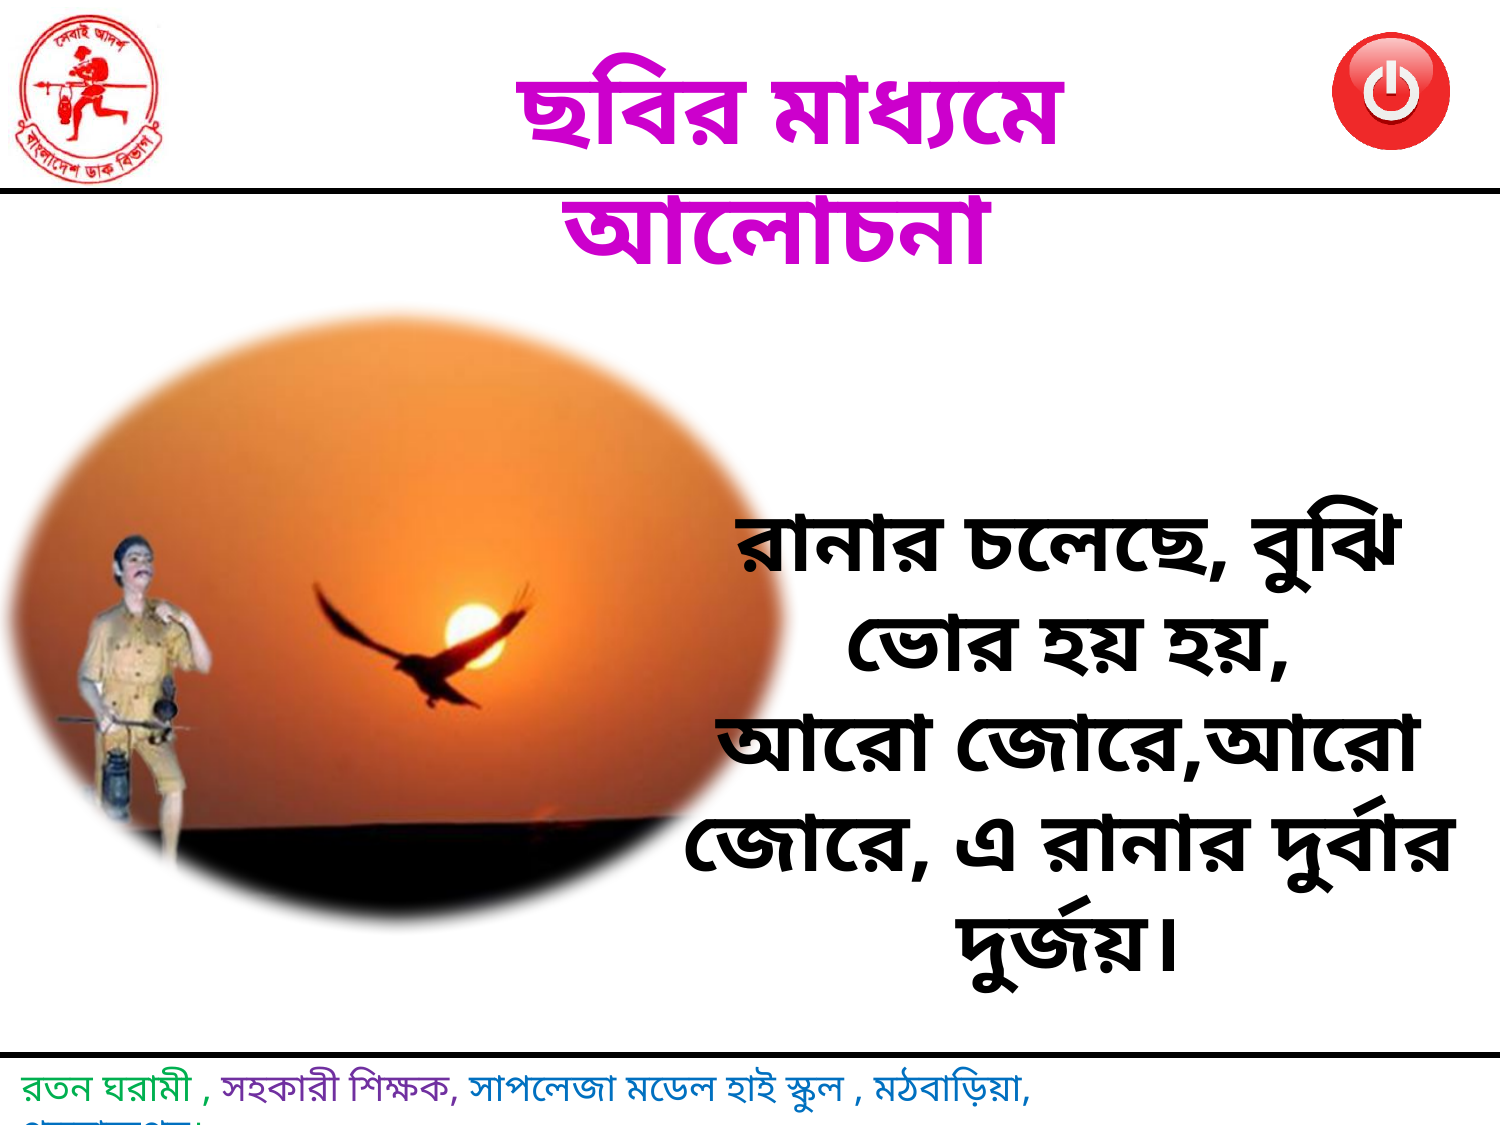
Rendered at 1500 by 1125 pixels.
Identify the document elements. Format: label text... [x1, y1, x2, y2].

picture [0, 299, 801, 938]
picture [8, 7, 169, 188]
text_box ছবির মাধ্যমে আলোচনা [353, 37, 1228, 293]
text_box রানার চলেছে, বুঝি ভোর হয় হয়, আরো জোরে,আরো জোরে, এ রানার দুর্বার দুর্জয়। [637, 480, 1500, 1096]
picture [1332, 32, 1450, 150]
